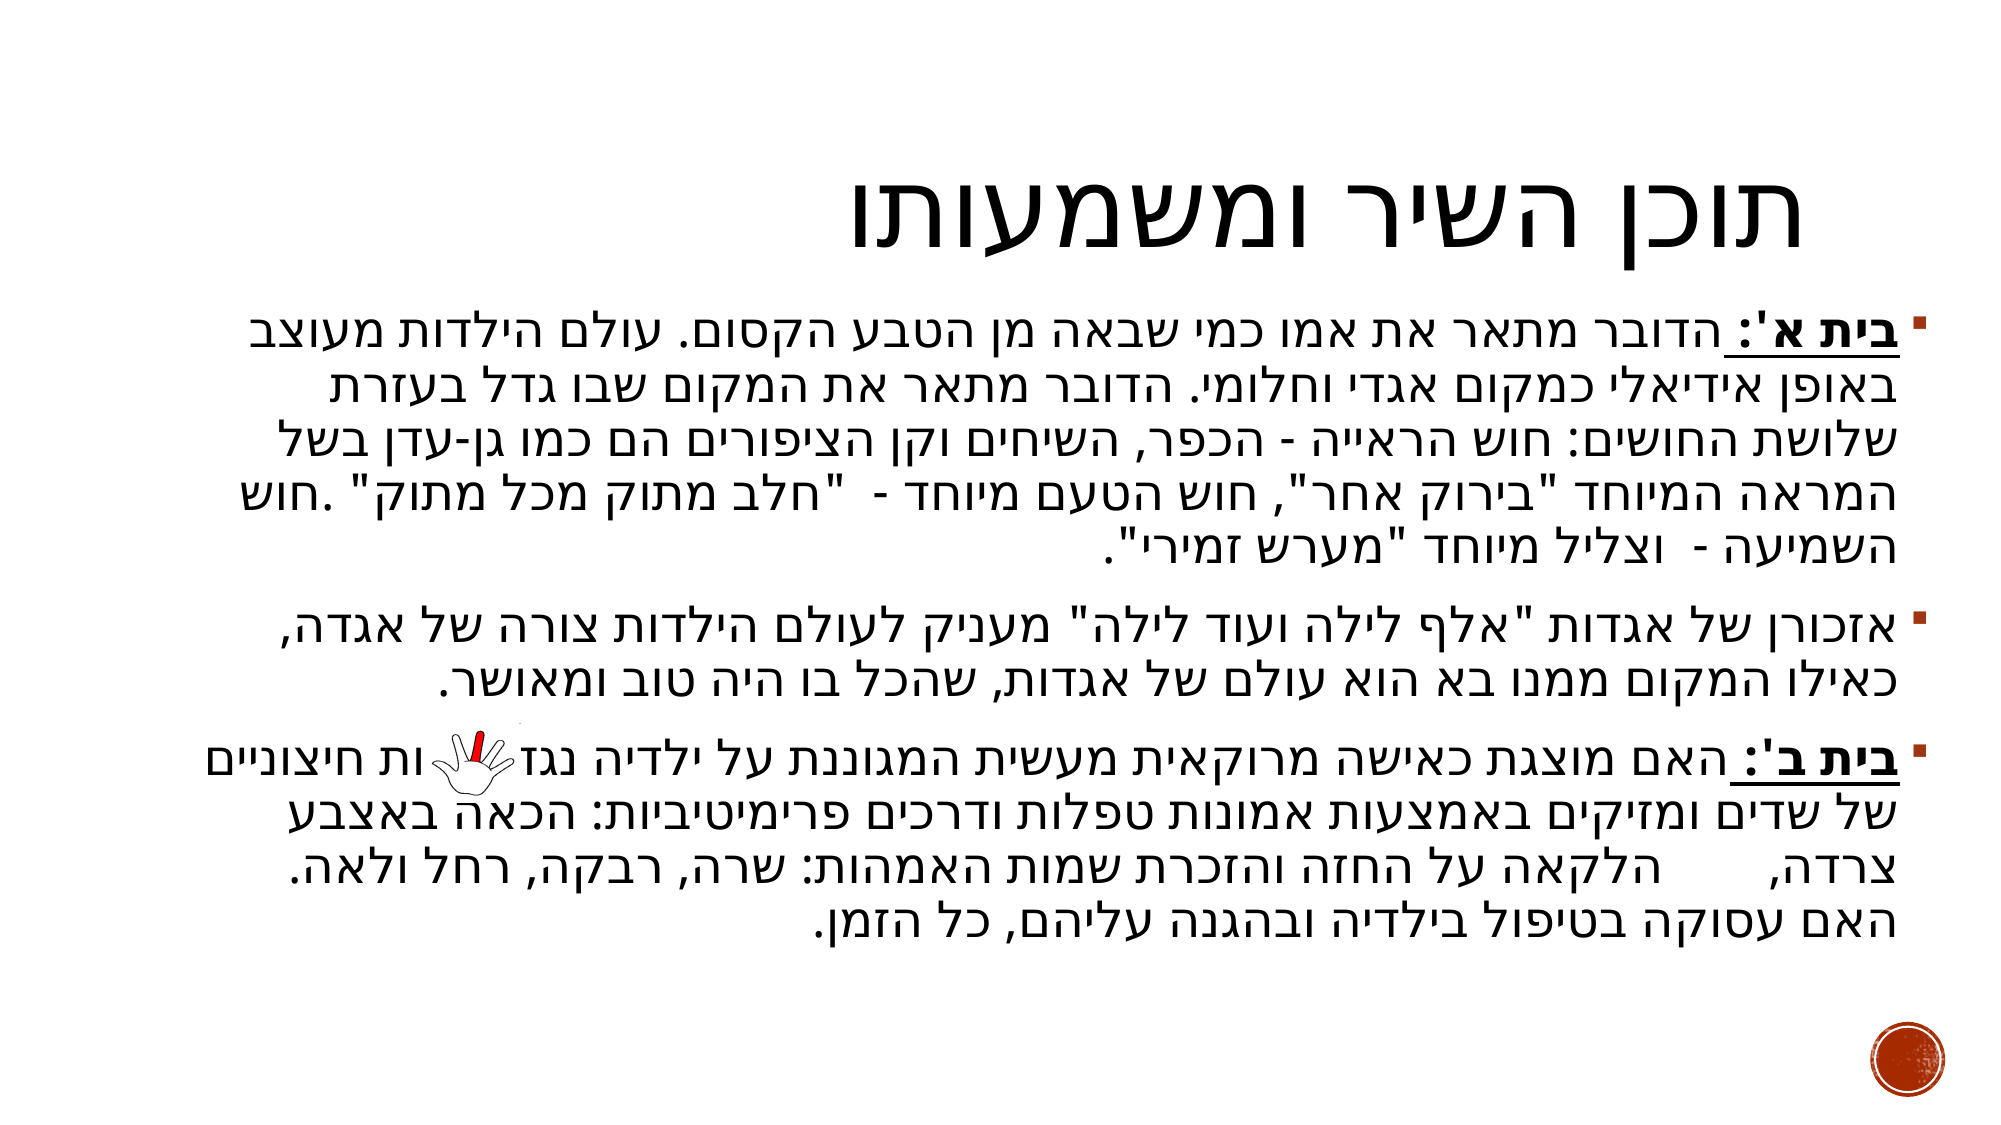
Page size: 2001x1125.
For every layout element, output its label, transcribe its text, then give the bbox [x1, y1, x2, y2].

title תוכן השיר ומשמעותו [175, 79, 1826, 297]
picture [429, 723, 521, 803]
list בית א': הדובר מתאר את אמו כמי שבאה מן הטבע הקסום. עולם הילדות מעוצב באופן אידיאלי כמקום אגדי וחלומי. הדובר מתאר את המקום שבו גדל בעזרת שלושת החושים: חוש הראייה - הכפר, השיחים וקן הציפורים הם כמו גן-עדן בשל המראה המיוחד "בירוק אחר", חוש הטעם מיוחד - "חלב מתוק מכל מתוק" .חוש השמיעה - וצליל מיוחד "מערש זמירי". אזכורן של אגדות "אלף לילה ועוד לילה" מעניק לעולם הילדות צורה של אגדה, כאילו המקום ממנו בא הוא עולם של אגדות, שהכל בו היה טוב ומאושר. בית ב': האם מוצגת כאישה מרוקאית מעשית המגוננת על ילדיה נגד כוחות חיצוניים של שדים ומזיקים באמצעות אמונות טפלות ודרכים פרימיטיביות: הכאה באצבע צרדה, הלקאה על החזה והזכרת שמות האמהות: שרה, רבקה, רחל ולאה. האם עסוקה בטיפול בילדיה ובהגנה עליהם, כל הזמן. [175, 297, 1945, 1013]
